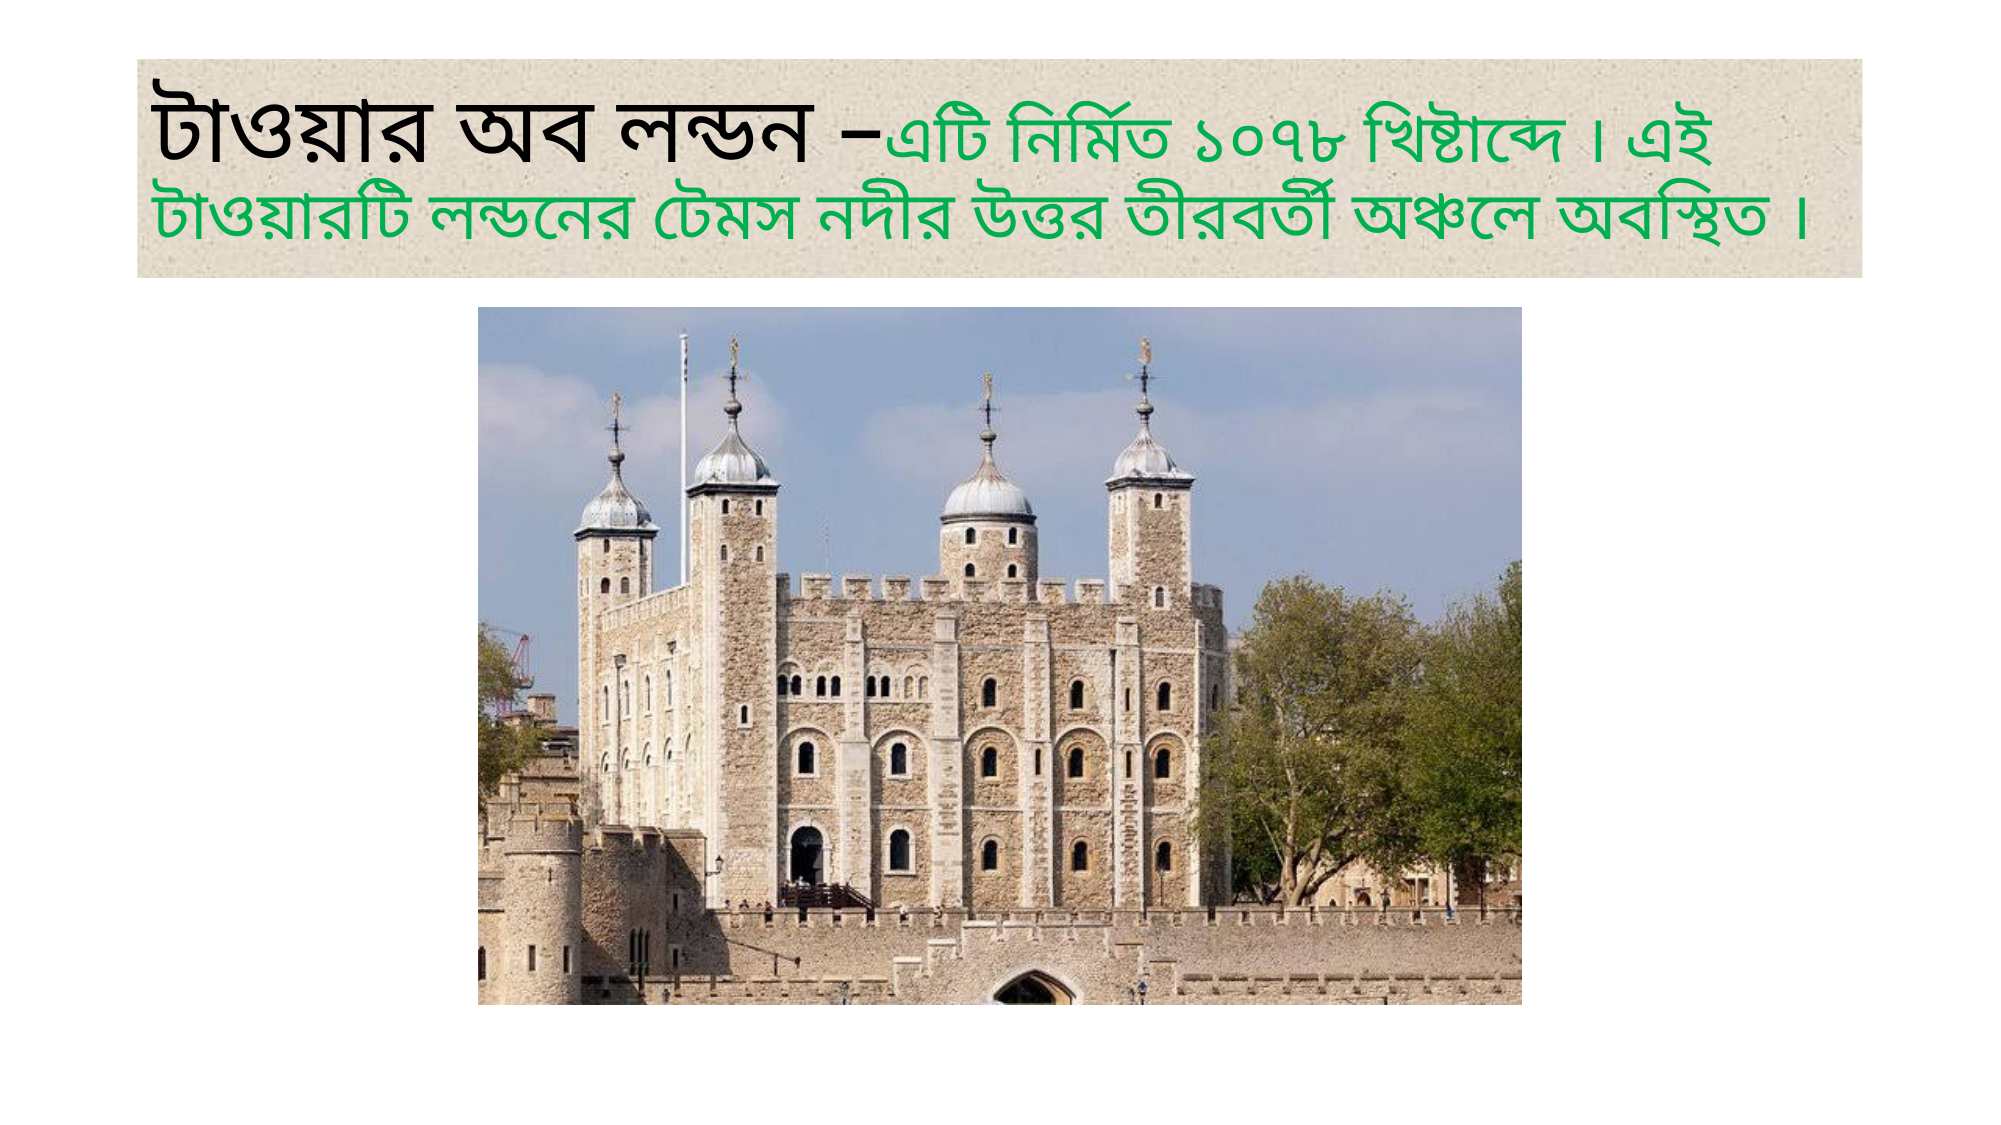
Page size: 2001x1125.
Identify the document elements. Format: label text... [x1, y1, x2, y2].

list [478, 307, 1522, 1005]
title টাওয়ার অব লন্ডন –এটি নির্মিত ১০৭৮ খিষ্টাব্দে । এই টাওয়ারটি লন্ডনের টেমস নদীর উত্তর তীরবর্তী অঞ্চলে অবস্থিত । [137, 59, 1863, 278]
